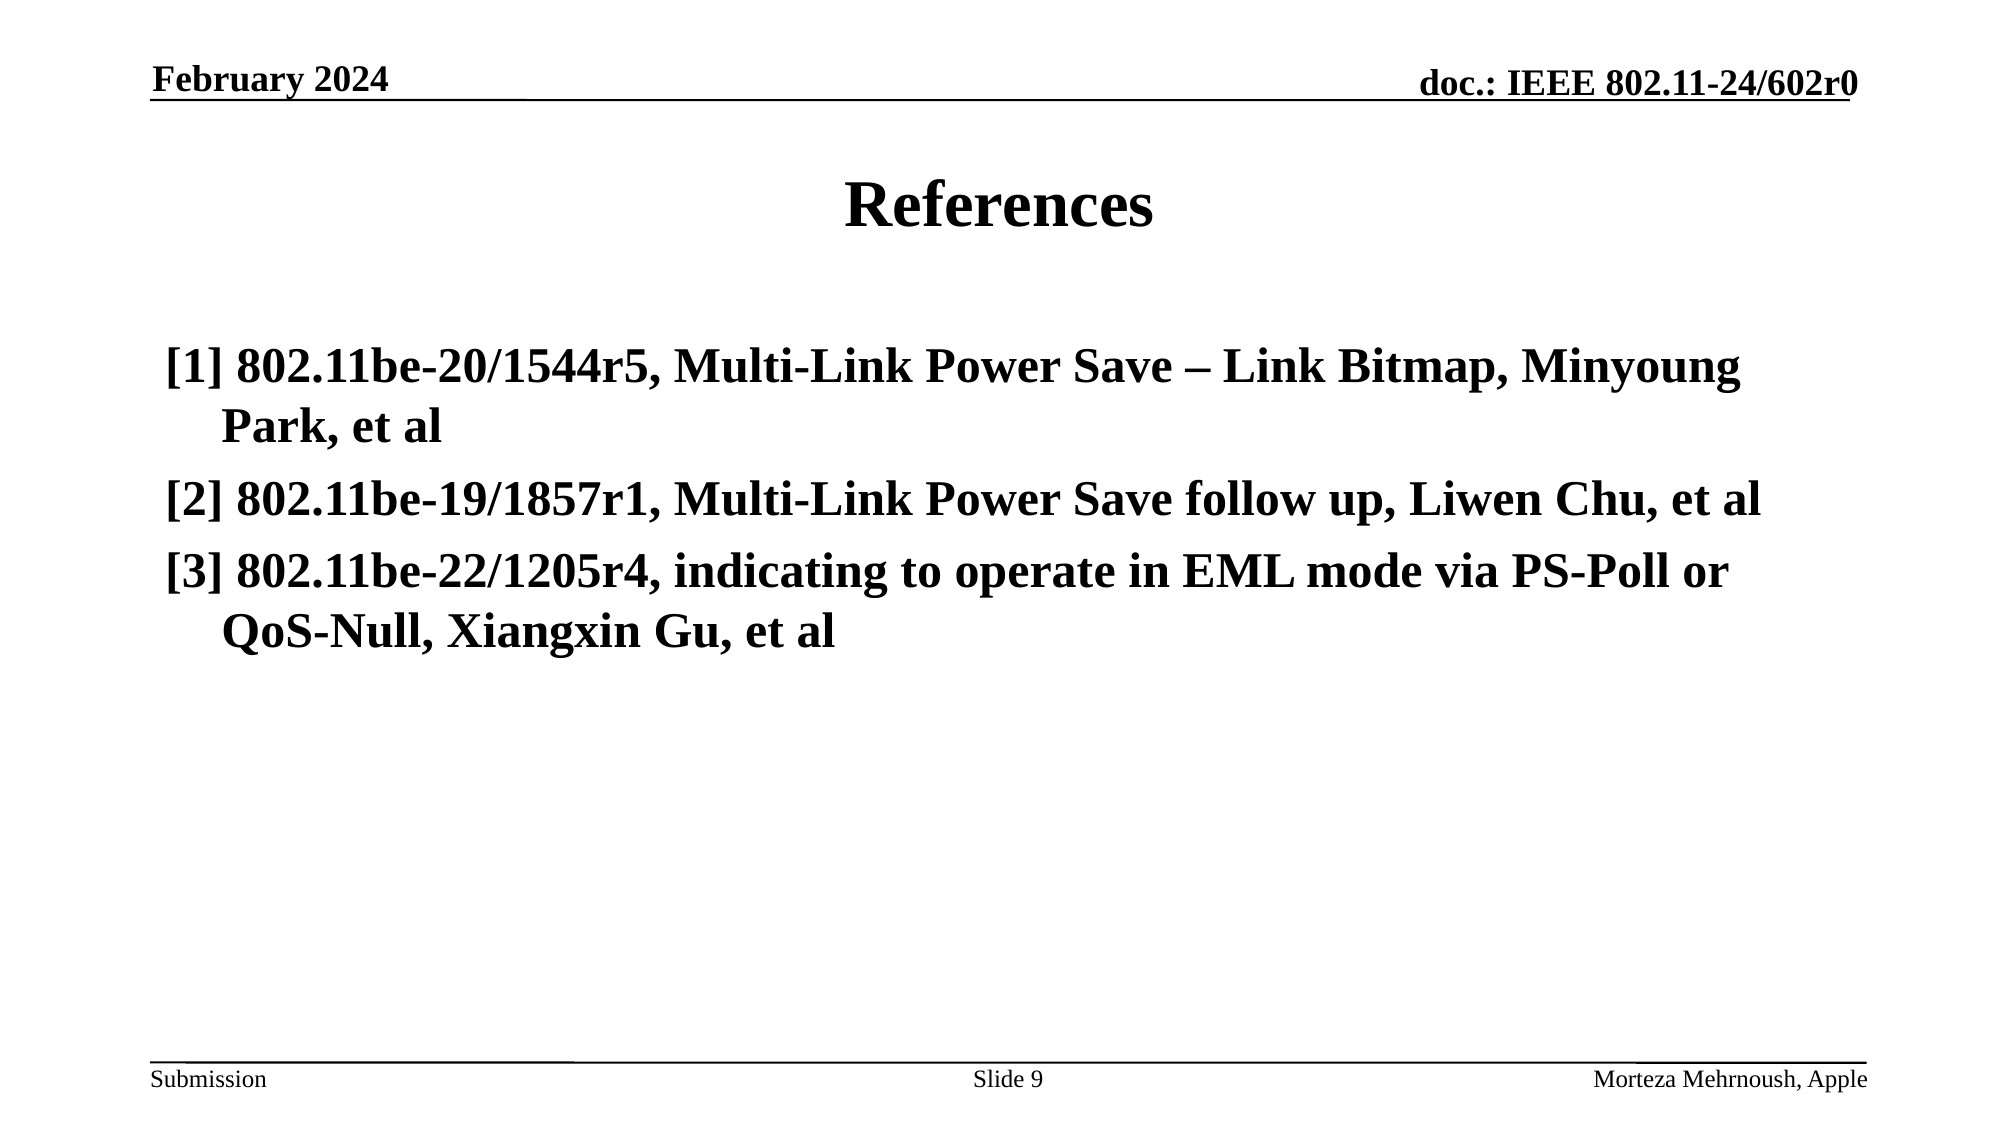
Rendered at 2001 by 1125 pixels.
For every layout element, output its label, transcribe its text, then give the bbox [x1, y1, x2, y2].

footer Morteza Mehrnoush, Apple [1171, 1061, 1869, 1093]
title References [149, 112, 1850, 288]
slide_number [152, 54, 563, 100]
list [1] 802.11be-20/1544r5, Multi-Link Power Save – Link Bitmap, Minyoung Park, et al [2] 802.11be-19/1857r1, Multi-Link Power Save follow up, Liwen Chu, et al [3] 802.11be-22/1205r4, indicating to operate in EML mode via PS-Poll or QoS-Null, Xiangxin Gu, et al [149, 324, 1850, 1000]
slide_number Slide 9 [950, 1061, 1067, 1123]
